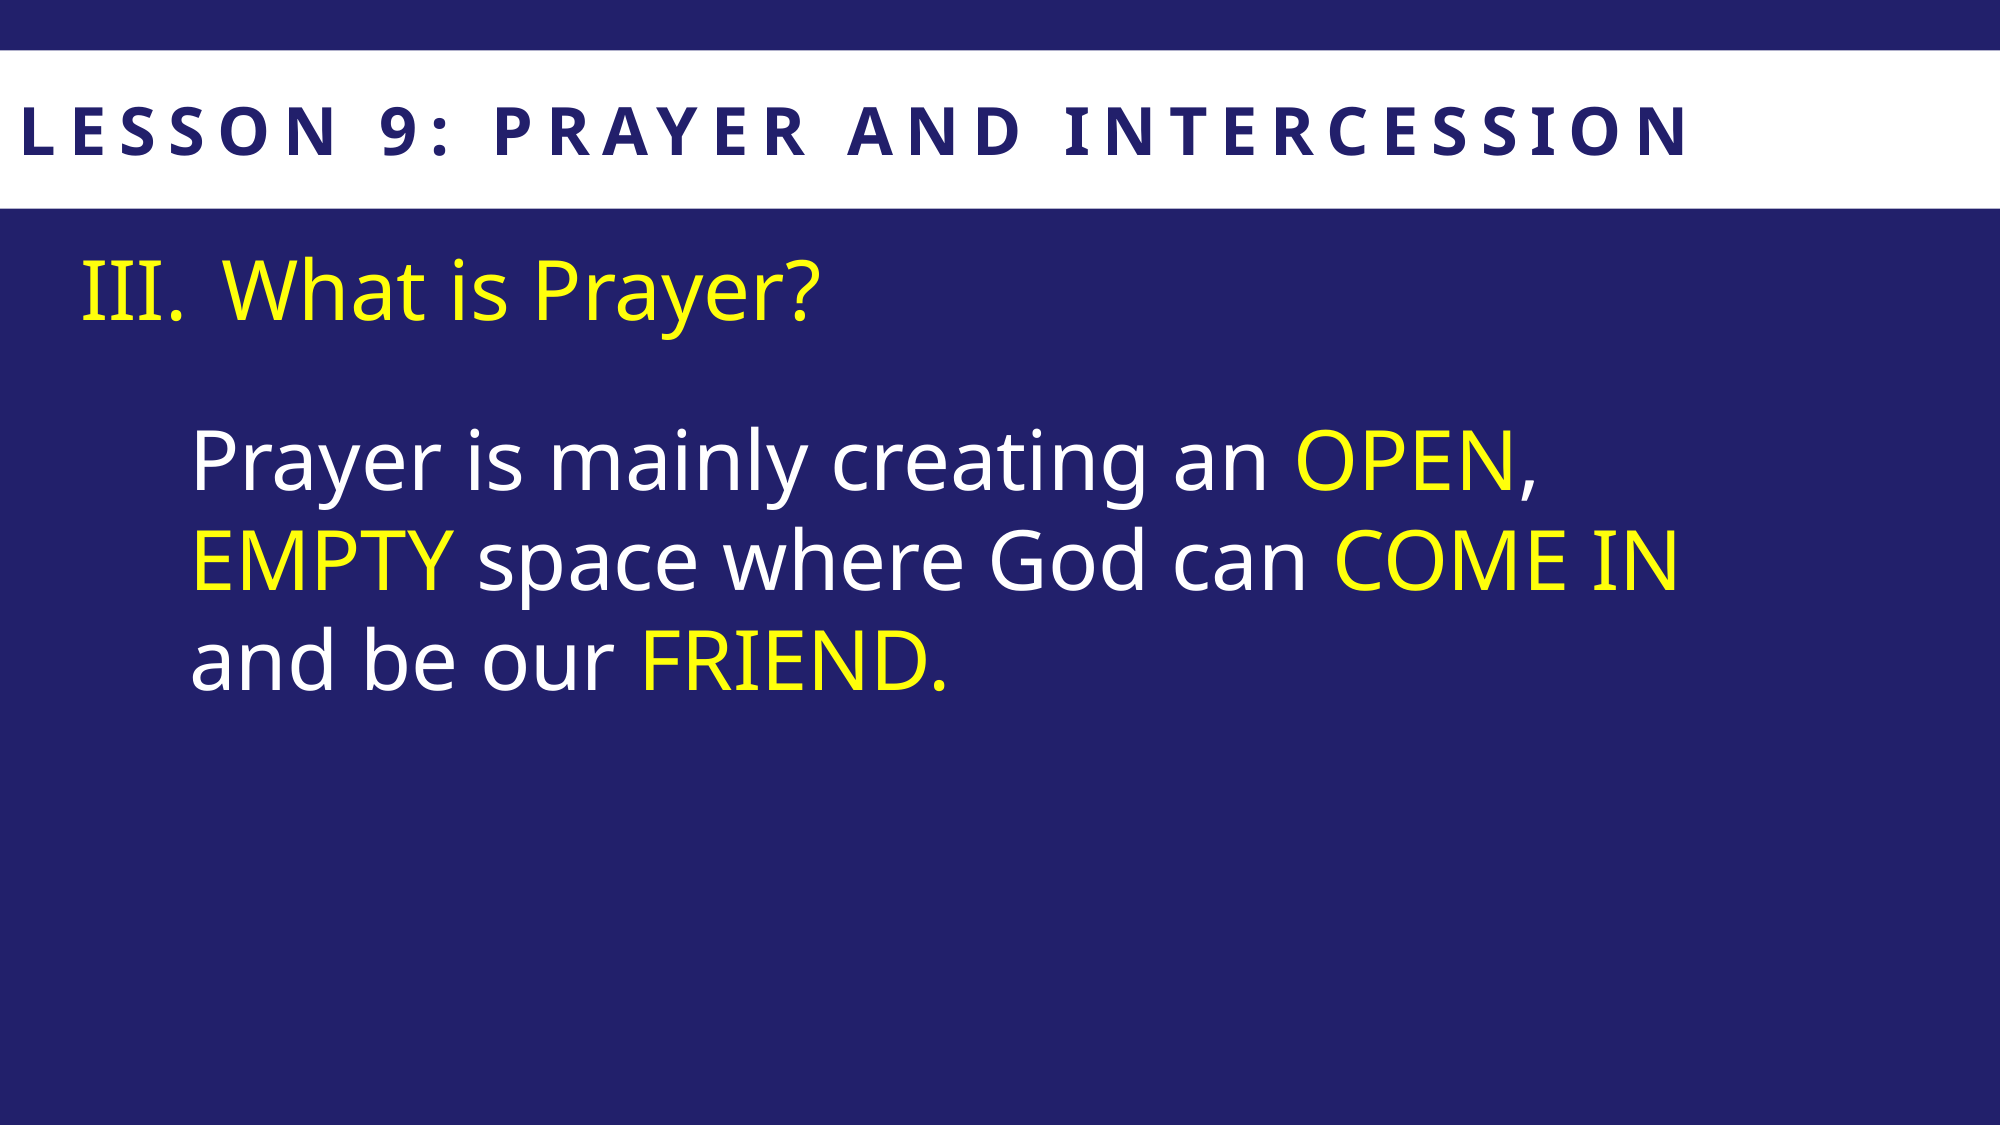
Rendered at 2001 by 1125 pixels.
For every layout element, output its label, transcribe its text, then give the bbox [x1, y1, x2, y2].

text_box What is Prayer? [65, 229, 1925, 345]
picture [0, 211, 2000, 1125]
text_box [0, 48, 2000, 211]
picture [0, 0, 2000, 48]
text_box Prayer is mainly creating an OPEN, EMPTY space where God can COME IN and be our FRIEND. [174, 399, 1826, 715]
text_box LESSON 9: PRAYER AND INTERCESSION [4, 81, 1706, 177]
